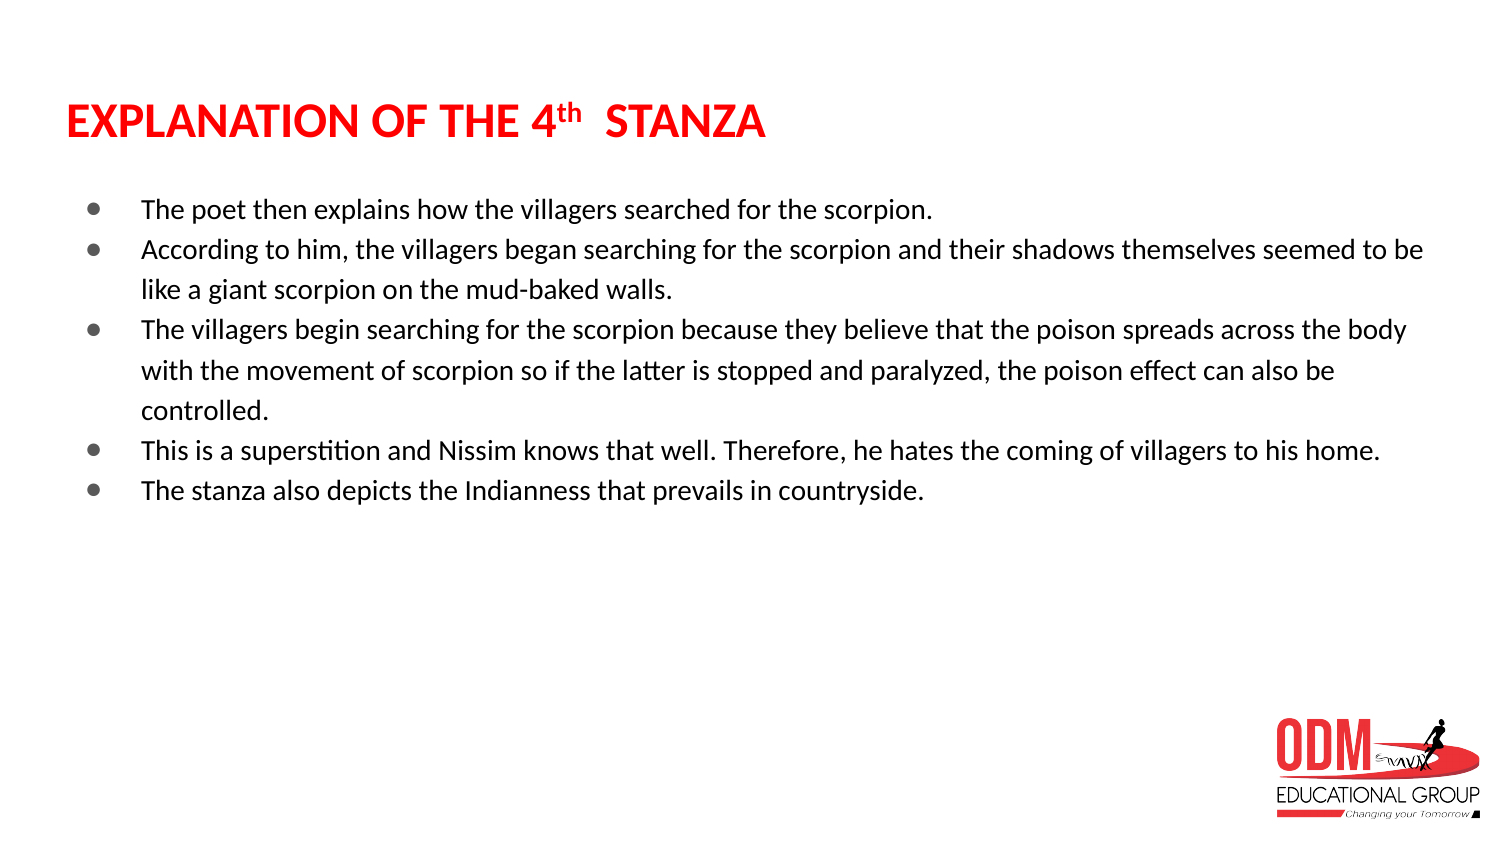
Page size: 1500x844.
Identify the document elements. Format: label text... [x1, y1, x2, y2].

list The poet then explains how the villagers searched for the scorpion. According to him, the villagers began searching for the scorpion and their shadows themselves seemed to be like a giant scorpion on the mud-baked walls. The villagers begin searching for the scorpion because they believe that the poison spreads across the body with the movement of scorpion so if the latter is stopped and paralyzed, the poison effect can also be controlled. This is a superstition and Nissim knows that well. Therefore, he hates the coming of villagers to his home. The stanza also depicts the Indianness that prevails in countryside. [51, 170, 1480, 819]
title EXPLANATION OF THE 4th STANZA [51, 72, 1449, 167]
picture [1277, 718, 1480, 819]
